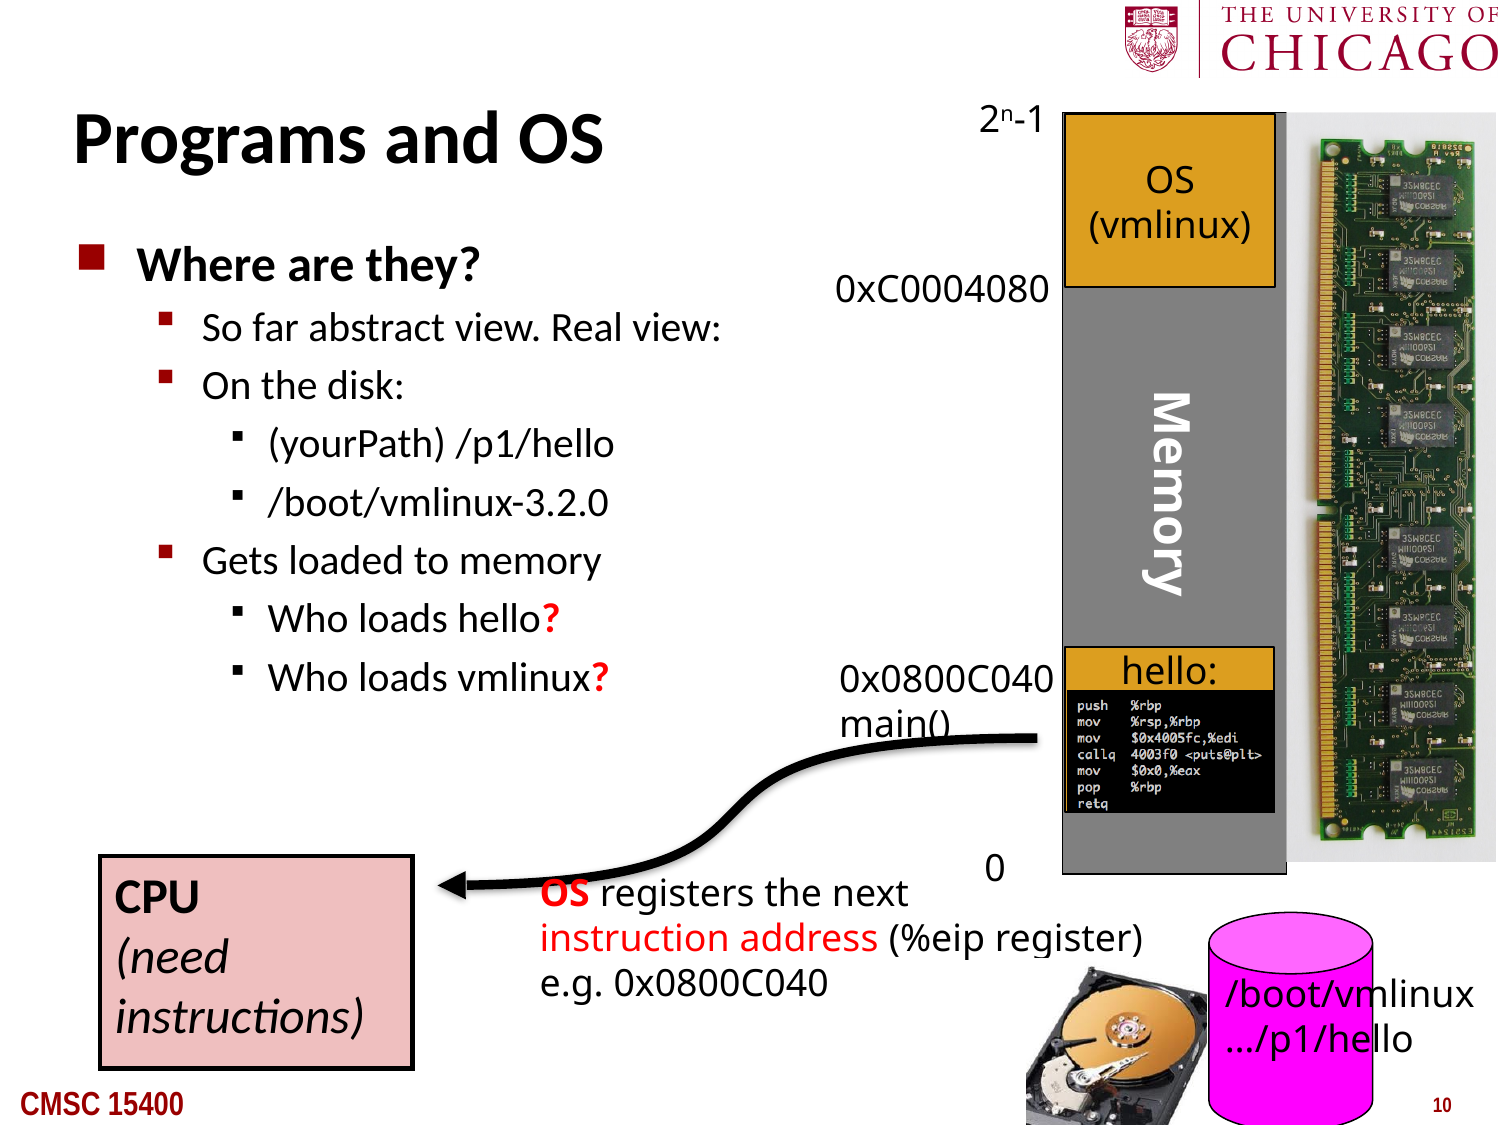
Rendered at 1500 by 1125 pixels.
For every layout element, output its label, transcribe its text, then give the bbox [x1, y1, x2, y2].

text_box CPU (need instructions) [99, 856, 413, 1069]
list Where are they? So far abstract view. Real view: On the disk: (yourPath) /p1/hello /boot/vmlinux-3.2.0 Gets loaded to memory Who loads hello? Who loads vmlinux? [64, 223, 830, 1040]
text_box [1208, 912, 1373, 962]
text_box hello: Main() [1070, 647, 1274, 690]
text_box 0x0800C040 main() [824, 647, 1070, 752]
picture [1025, 957, 1207, 1125]
text_box Memory [1062, 602, 1287, 875]
text_box [1211, 1068, 1373, 1125]
text_box 2n-1 [964, 87, 1063, 148]
text_box /boot/vmlinux …/p1/hello [1210, 962, 1490, 1068]
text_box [437, 737, 1038, 886]
text_box OS registers the next instruction address (%eip register) e.g. 0x0800C040 [524, 861, 1158, 1012]
text_box 0xC0004080 [820, 257, 1066, 317]
picture [1067, 690, 1276, 813]
text_box Memory [1062, 112, 1286, 380]
text_box OS (vmlinux) [1065, 114, 1275, 288]
picture [1016, 113, 1500, 861]
picture [1125, 0, 1498, 78]
title Programs and OS [58, 71, 1305, 197]
